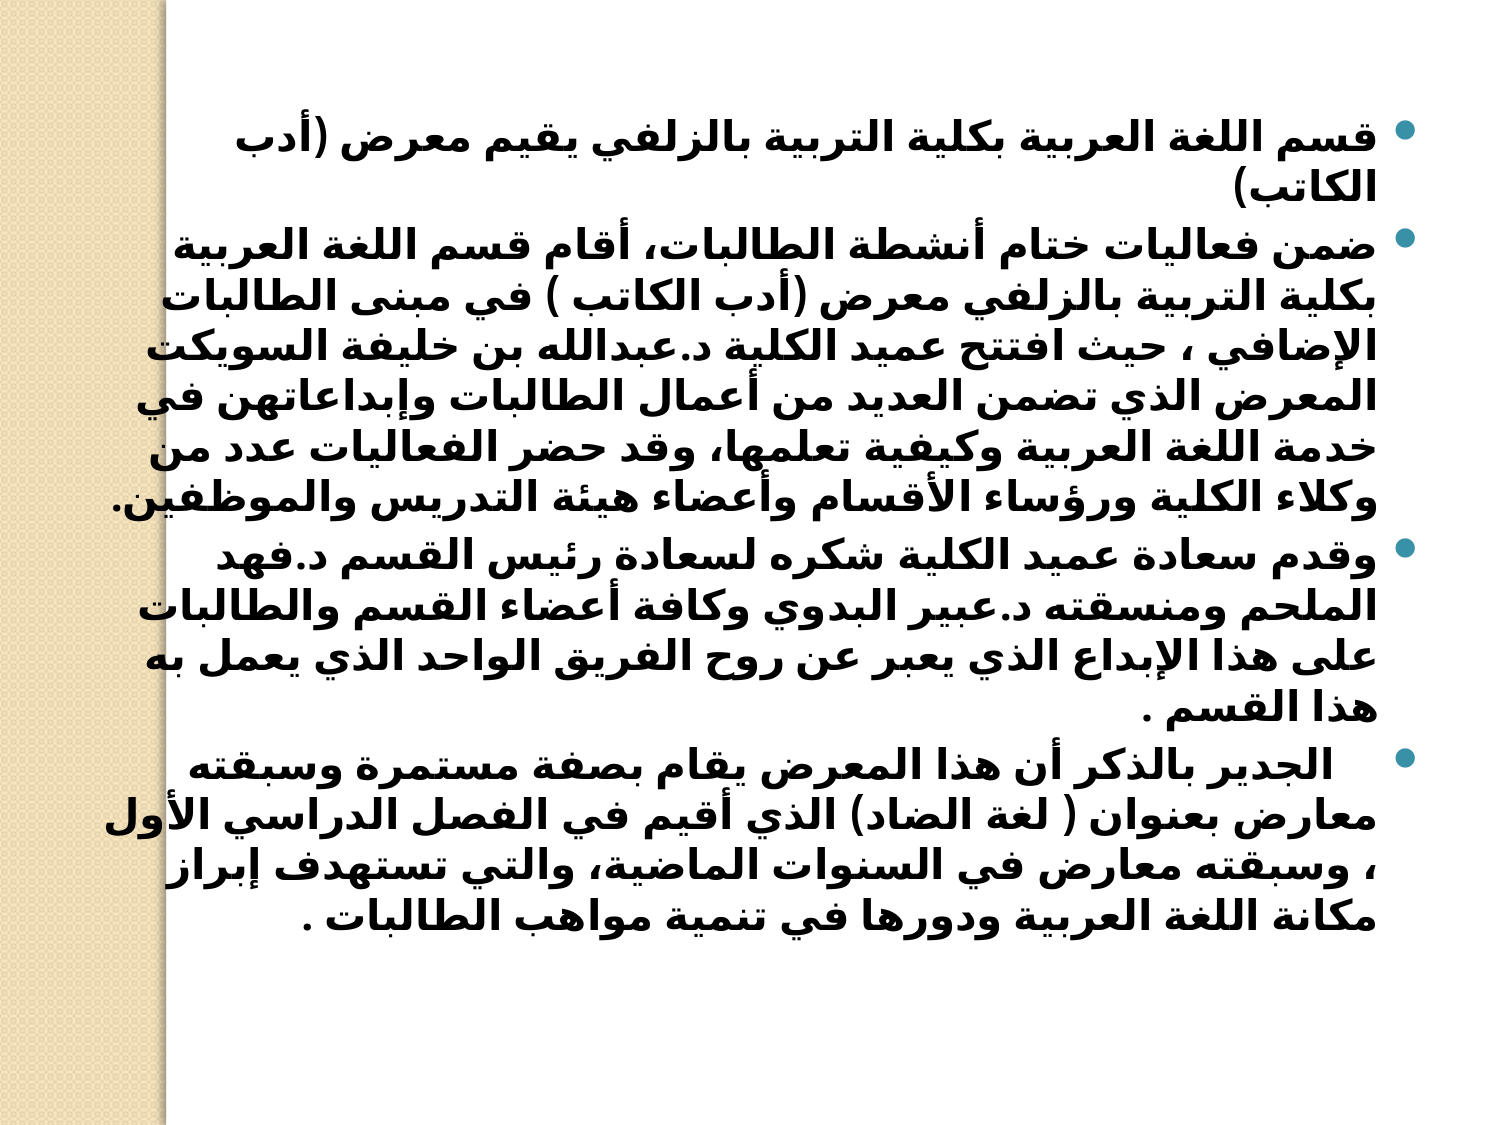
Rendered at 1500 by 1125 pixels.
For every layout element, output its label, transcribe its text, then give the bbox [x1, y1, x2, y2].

list قسم اللغة العربية بكلية التربية بالزلفي يقيم معرض (أدب الكاتب) ضمن فعاليات ختام أنشطة الطالبات، أقام قسم اللغة العربية بكلية التربية بالزلفي معرض (أدب الكاتب ) في مبنى الطالبات الإضافي ، حيث افتتح عميد الكلية د.عبدالله بن خليفة السويكت المعرض الذي تضمن العديد من أعمال الطالبات وإبداعاتهن في خدمة اللغة العربية وكيفية تعلمها، وقد حضر الفعاليات عدد من وكلاء الكلية ورؤساء الأقسام وأعضاء هيئة التدريس والموظفين. وقدم سعادة عميد الكلية شكره لسعادة رئيس القسم د.فهد الملحم ومنسقته د.عبير البدوي وكافة أعضاء القسم والطالبات على هذا الإبداع الذي يعبر عن روح الفريق الواحد الذي يعمل به هذا القسم . الجدير بالذكر أن هذا المعرض يقام بصفة مستمرة وسبقته معارض بعنوان ( لغة الضاد) الذي أقيم في الفصل الدراسي الأول ، وسبقته معارض في السنوات الماضية، والتي تستهدف إبراز مكانة اللغة العربية ودورها في تنمية مواهب الطالبات . [88, 101, 1439, 965]
